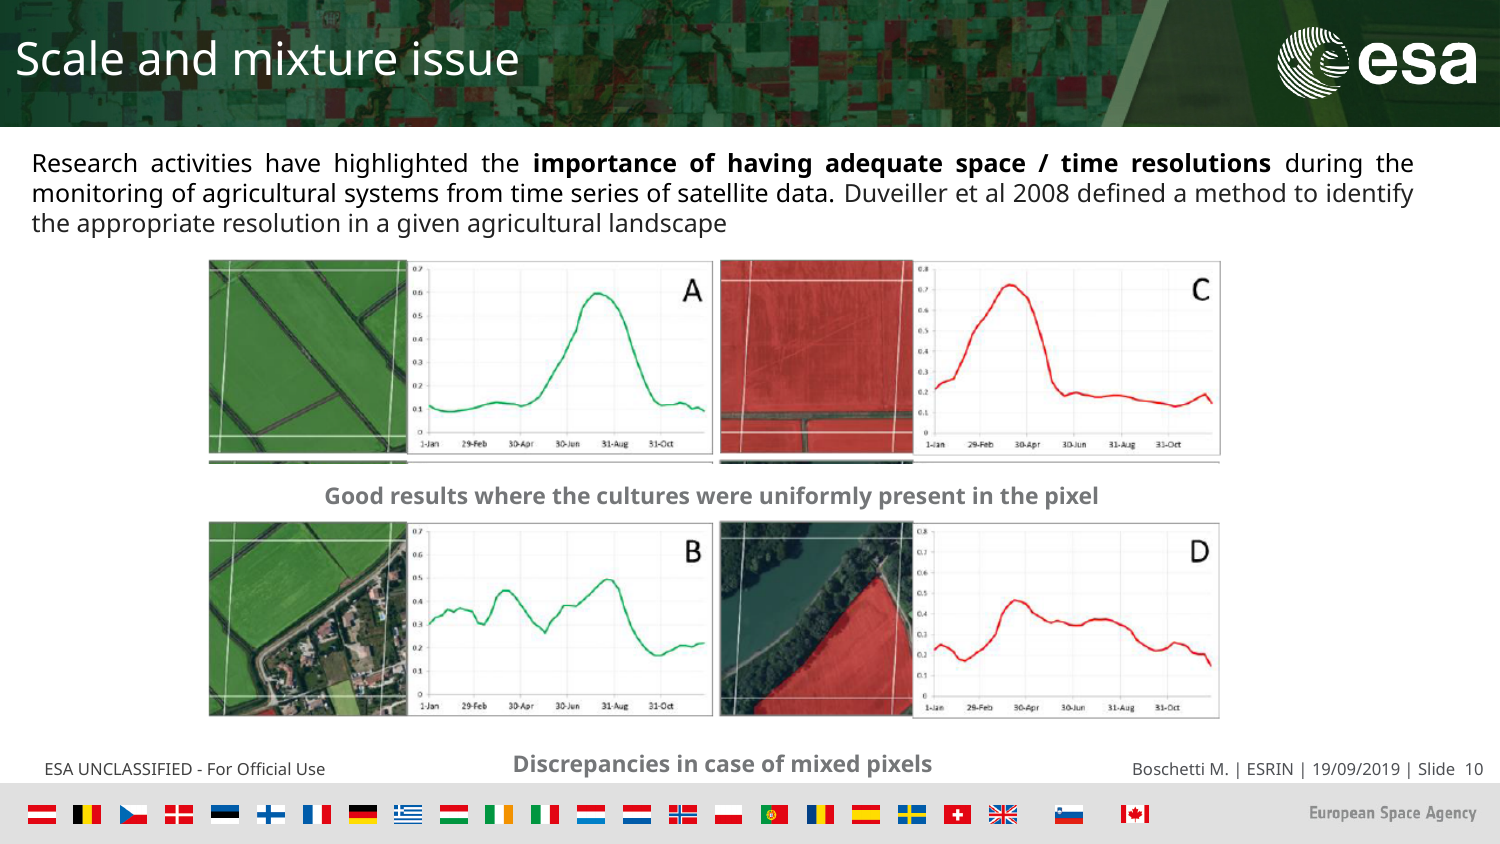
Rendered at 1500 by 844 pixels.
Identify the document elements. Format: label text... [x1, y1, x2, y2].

picture [0, 0, 1500, 127]
title Scale and mixture issue [0, 21, 1013, 92]
text_box Good results where the cultures were uniformly present in the pixel [309, 474, 1121, 515]
picture [0, 783, 1500, 844]
text_box Research activities have highlighted the importance of having adequate space / time resolutions during the monitoring of agricultural systems from time series of satellite data. Duveiller et al 2008 defined a method to identify the appropriate resolution in a given agricultural landscape [16, 140, 1430, 245]
picture [188, 517, 1242, 735]
text_box Discrepancies in case of mixed pixels [497, 743, 949, 785]
picture [188, 254, 1242, 464]
